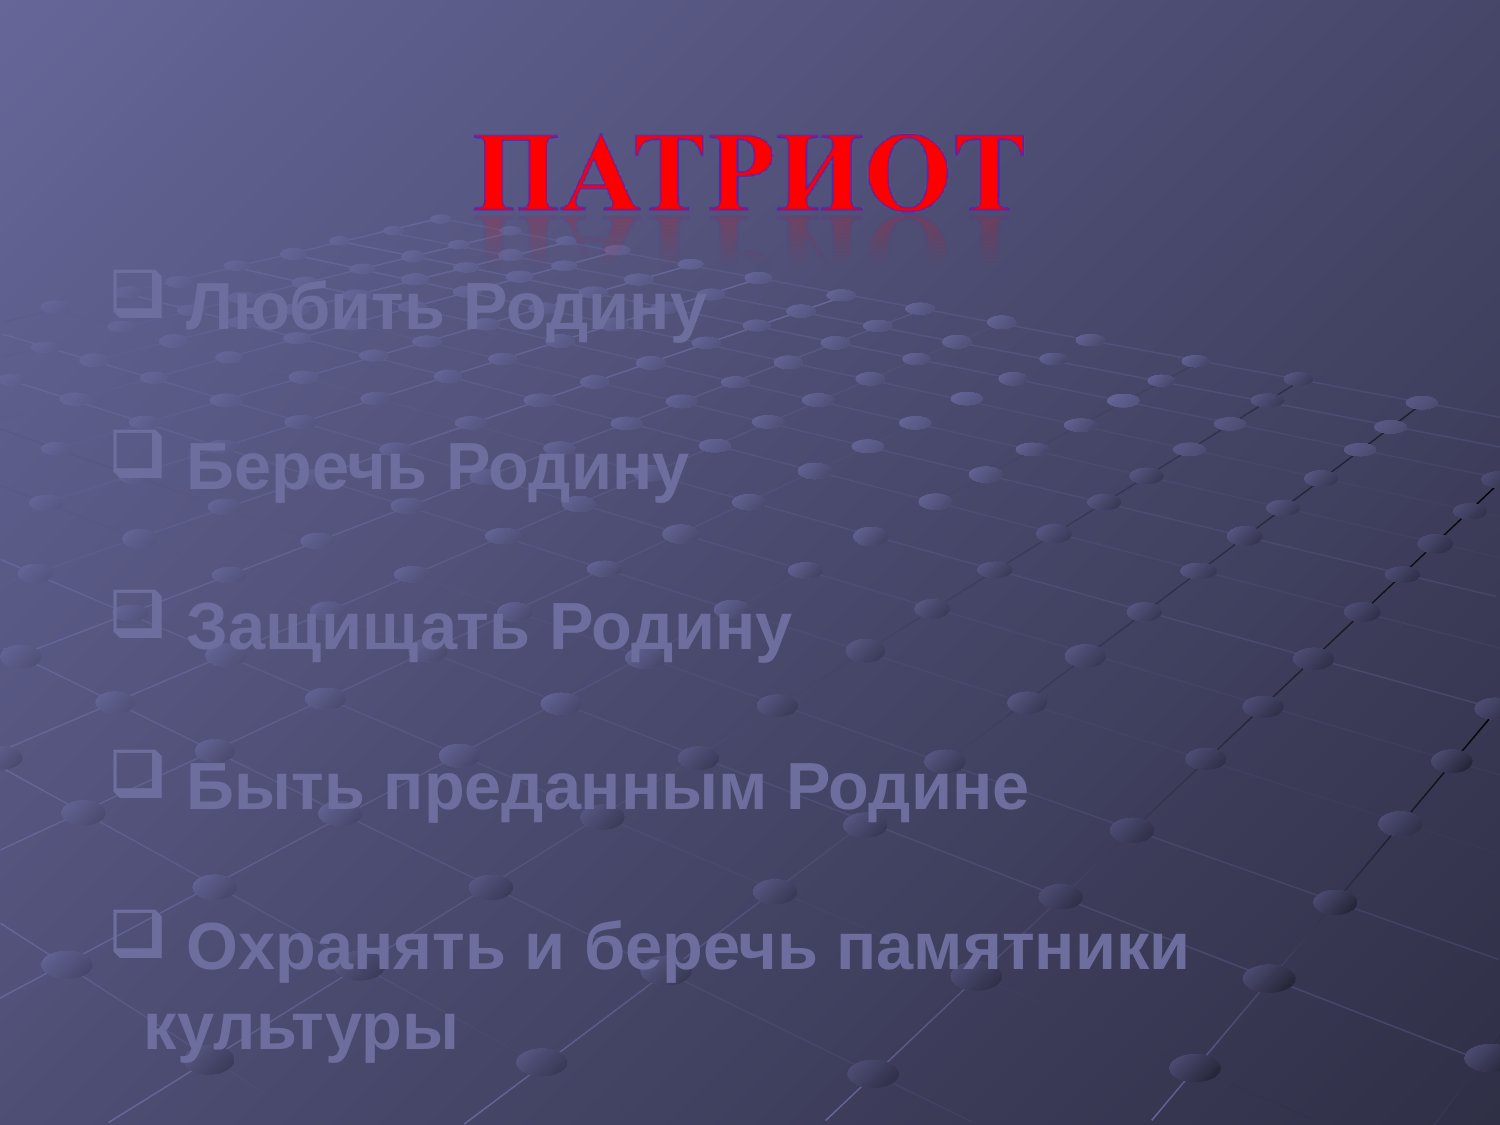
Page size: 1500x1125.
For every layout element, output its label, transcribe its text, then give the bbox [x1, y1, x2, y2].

picture [400, 64, 1099, 365]
text_box Любить Родину Беречь Родину Защищать Родину Быть преданным Родине Охранять и беречь памятники культуры [93, 175, 1442, 1071]
